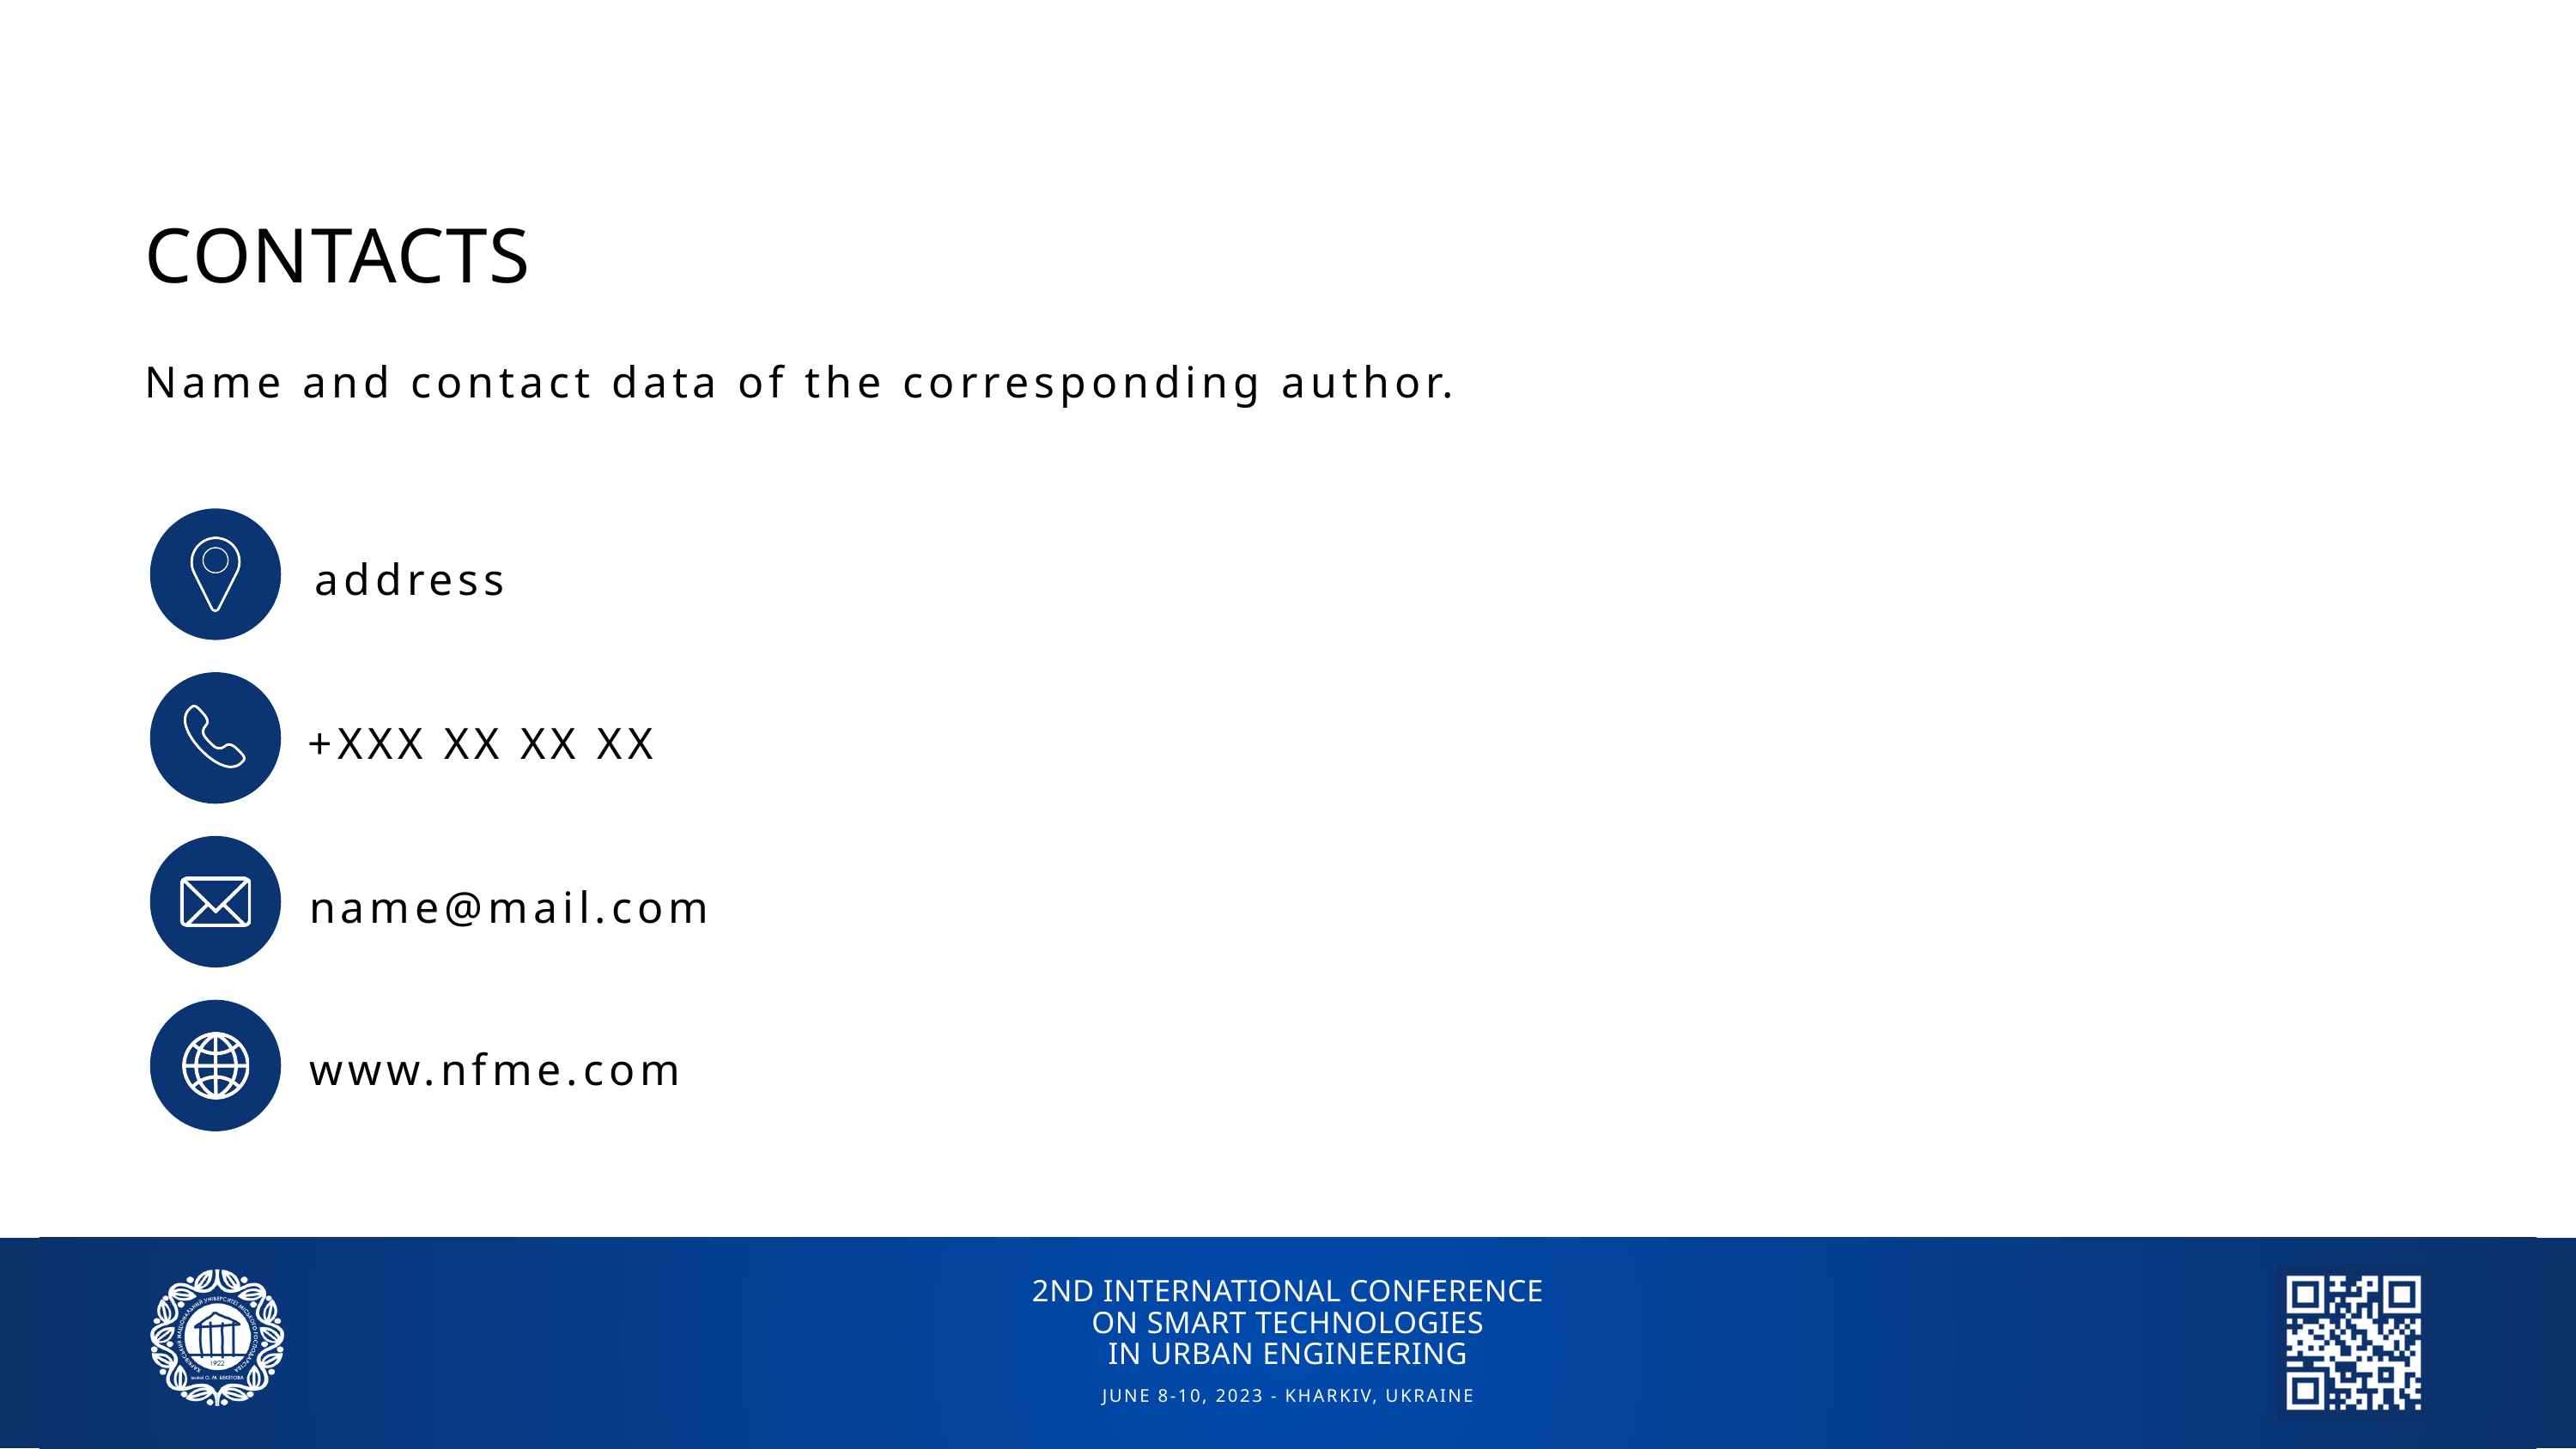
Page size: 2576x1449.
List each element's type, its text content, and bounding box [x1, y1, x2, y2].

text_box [0, 1237, 2576, 1449]
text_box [149, 508, 525, 640]
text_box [149, 999, 793, 1132]
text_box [149, 671, 726, 804]
text_box CONTACTS [144, 219, 2432, 299]
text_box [149, 835, 793, 968]
text_box Name and contact data of the corresponding author. [144, 346, 1622, 467]
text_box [2276, 1265, 2432, 1421]
